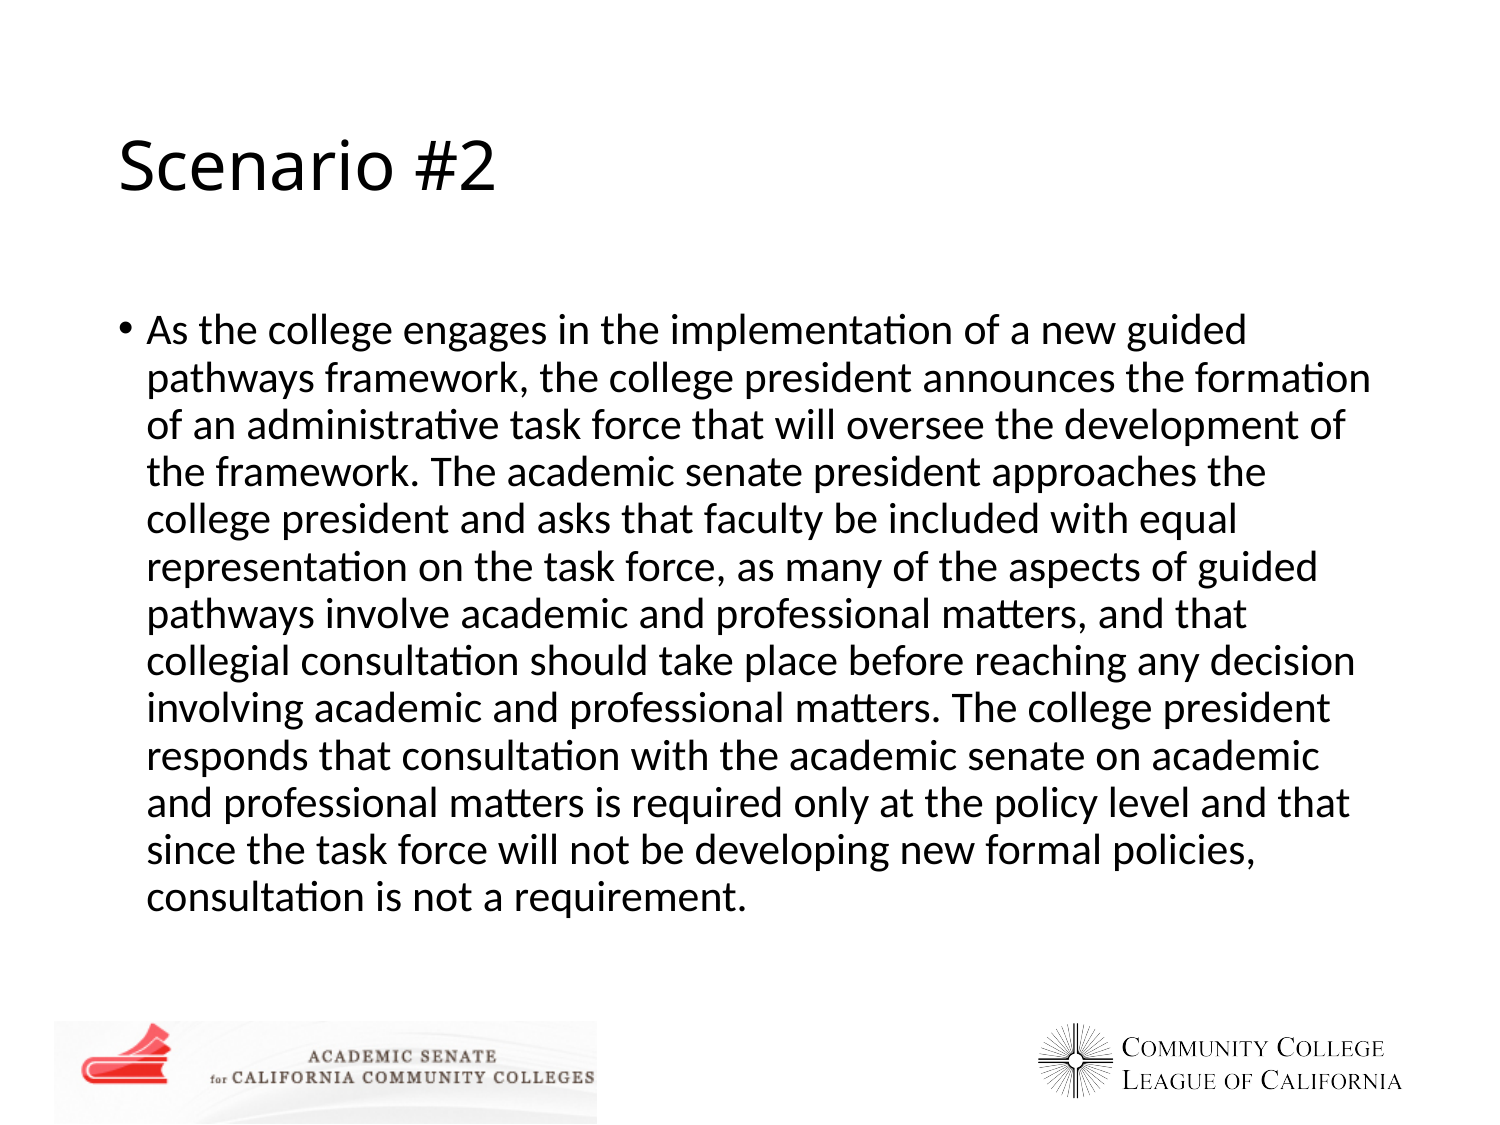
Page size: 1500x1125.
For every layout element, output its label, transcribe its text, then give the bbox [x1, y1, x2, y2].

list As the college engages in the implementation of a new guided pathways framework, the college president announces the formation of an administrative task force that will oversee the development of the framework. The academic senate president approaches the college president and asks that faculty be included with equal representation on the task force, as many of the aspects of guided pathways involve academic and professional matters, and that collegial consultation should take place before reaching any decision involving academic and professional matters. The college president responds that consultation with the academic senate on academic and professional matters is required only at the policy level and that since the task force will not be developing new formal policies, consultation is not a requirement. [103, 299, 1397, 1014]
picture [54, 1021, 597, 1124]
picture [1025, 1011, 1413, 1105]
title Scenario #2 [103, 59, 1397, 278]
